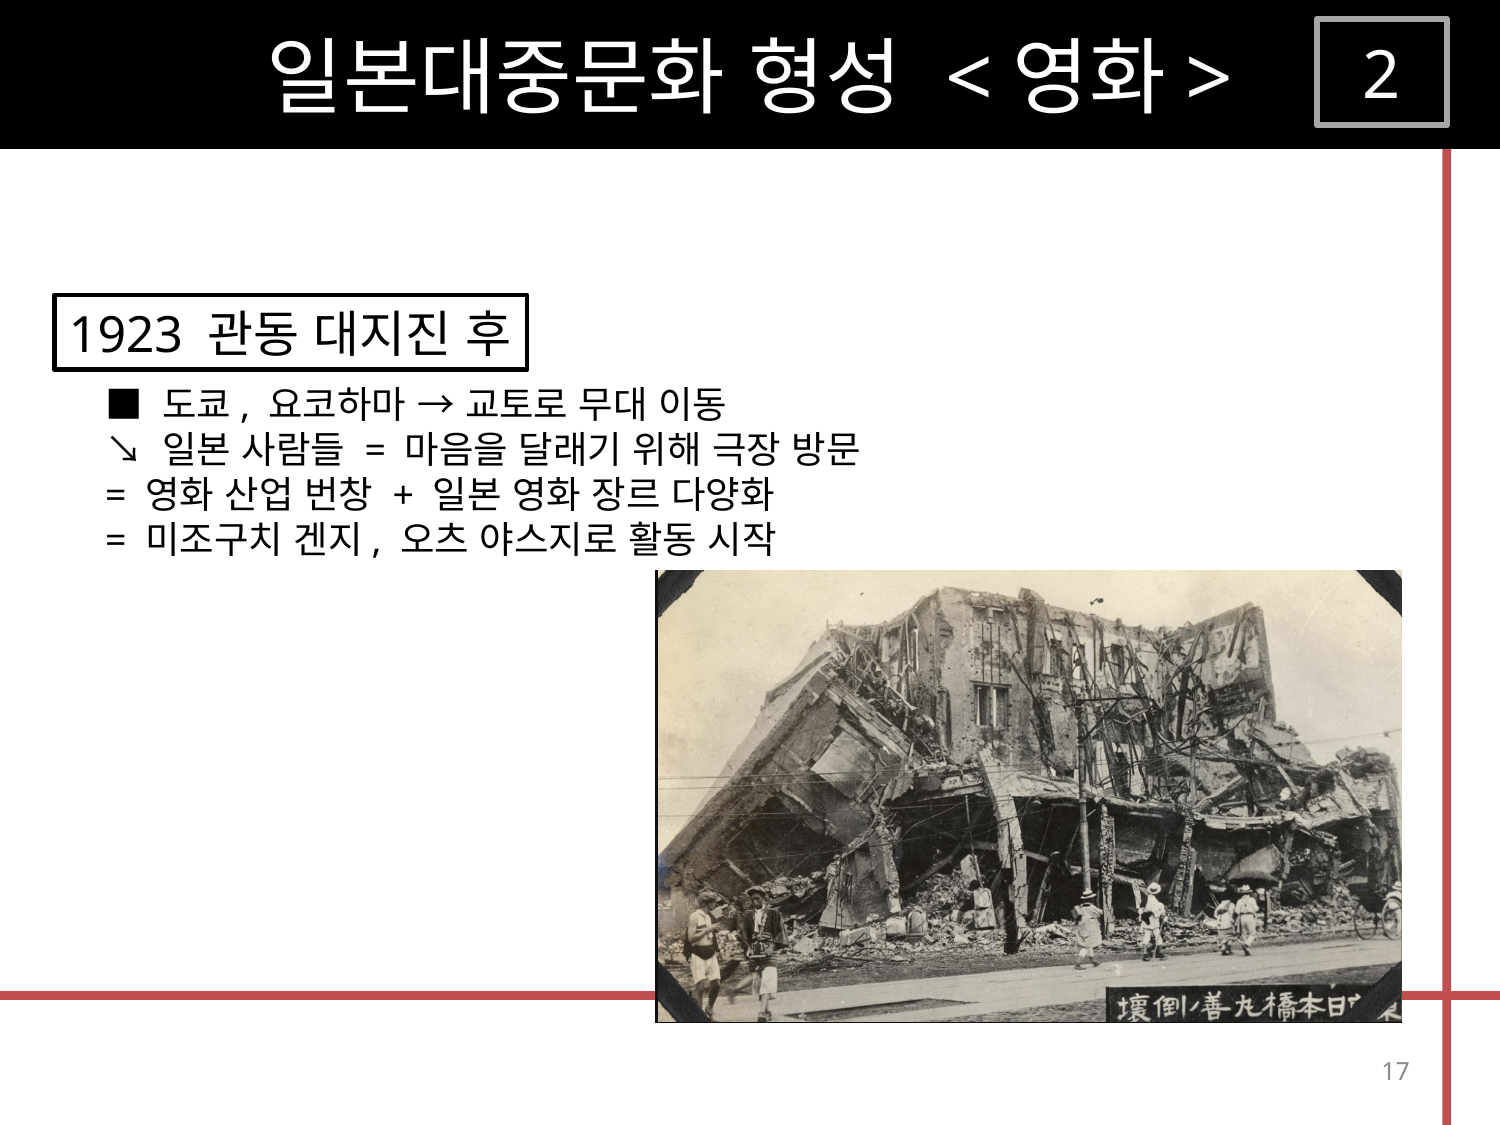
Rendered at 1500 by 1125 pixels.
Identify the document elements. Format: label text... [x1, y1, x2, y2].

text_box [41, 294, 906, 571]
slide_number 17 [1074, 1042, 1425, 1103]
picture [655, 570, 1402, 1023]
text_box [1440, 1002, 1453, 1125]
text_box [1407, 989, 1500, 1002]
text_box [0, 989, 650, 1002]
text_box 2 [1315, 17, 1449, 127]
text_box 일본대중문화 형성 <영화> [0, 0, 1500, 151]
text_box [1440, 151, 1453, 989]
